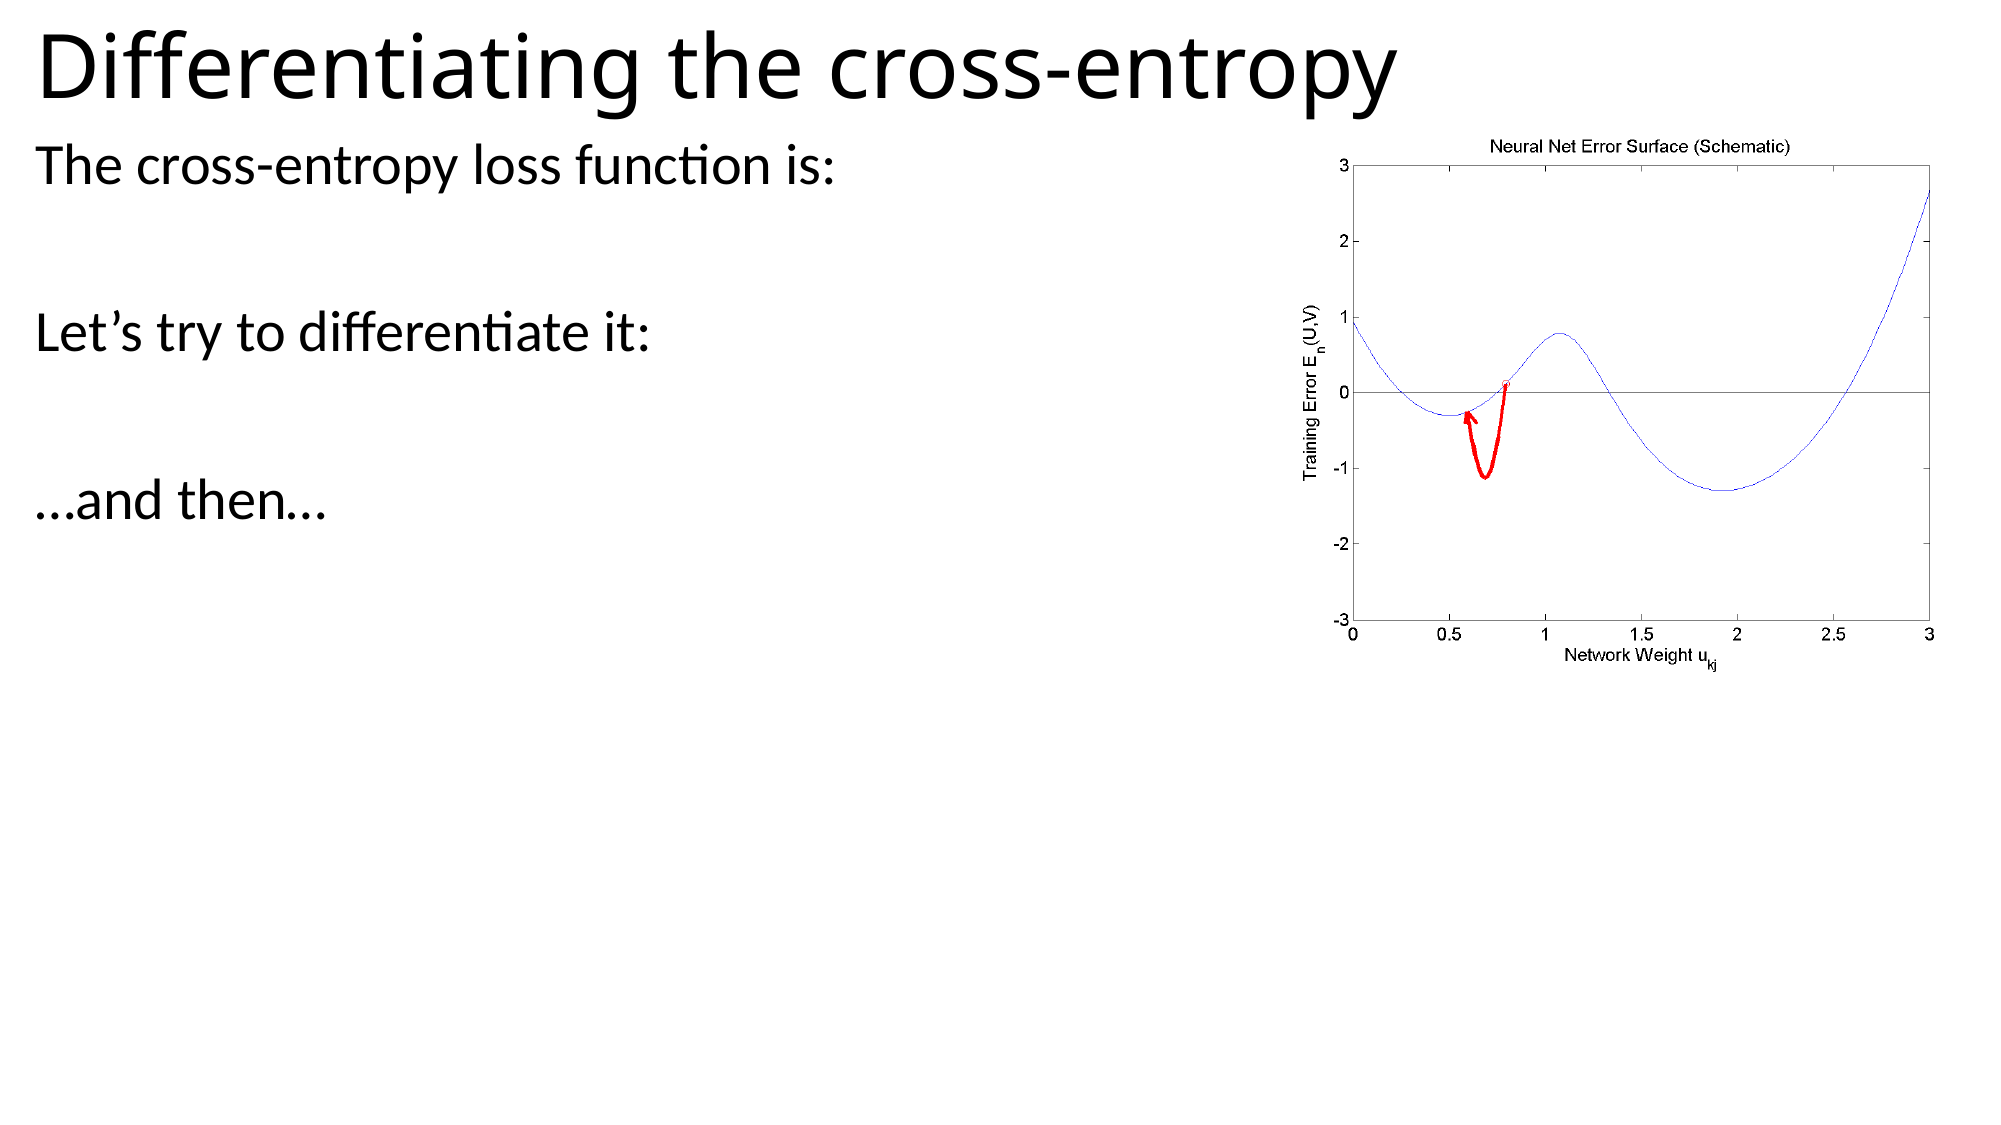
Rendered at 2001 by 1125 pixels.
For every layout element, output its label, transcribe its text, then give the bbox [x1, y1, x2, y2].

title Differentiating the cross-entropy [19, 14, 1936, 126]
picture [1256, 123, 2000, 682]
